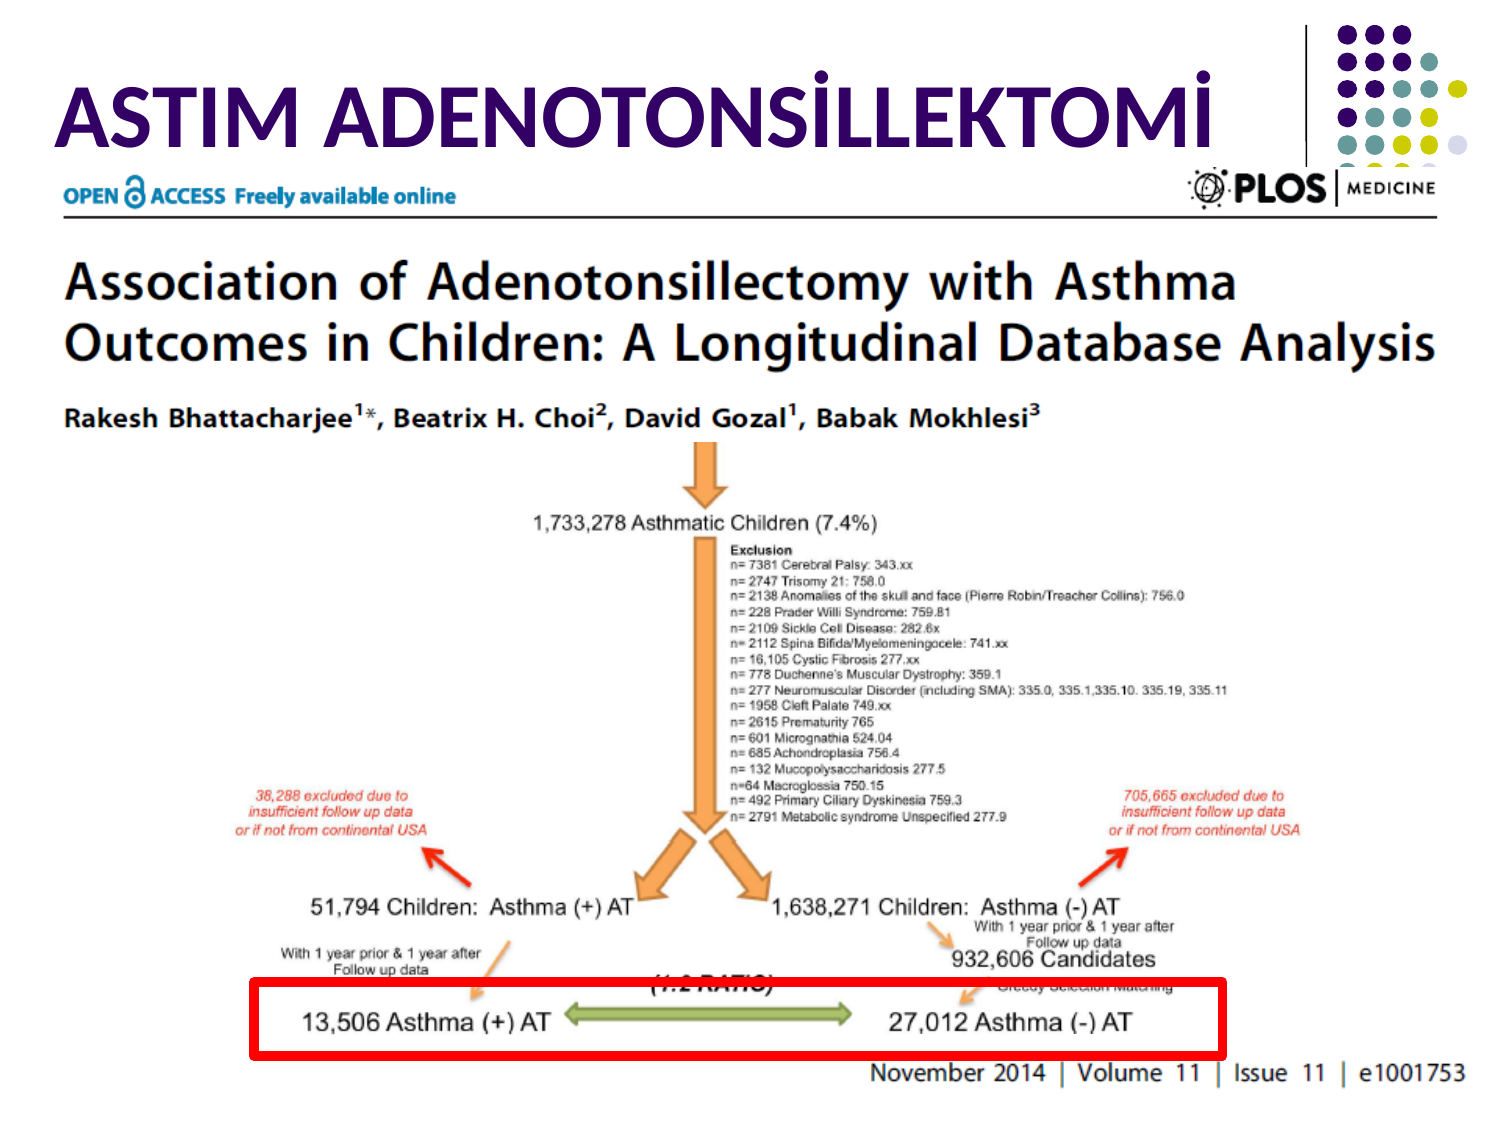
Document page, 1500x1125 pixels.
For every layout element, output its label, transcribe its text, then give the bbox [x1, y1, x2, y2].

picture [32, 167, 1500, 1113]
title ASTIM ADENOTONSİLLEKTOMİ [39, 30, 1277, 166]
